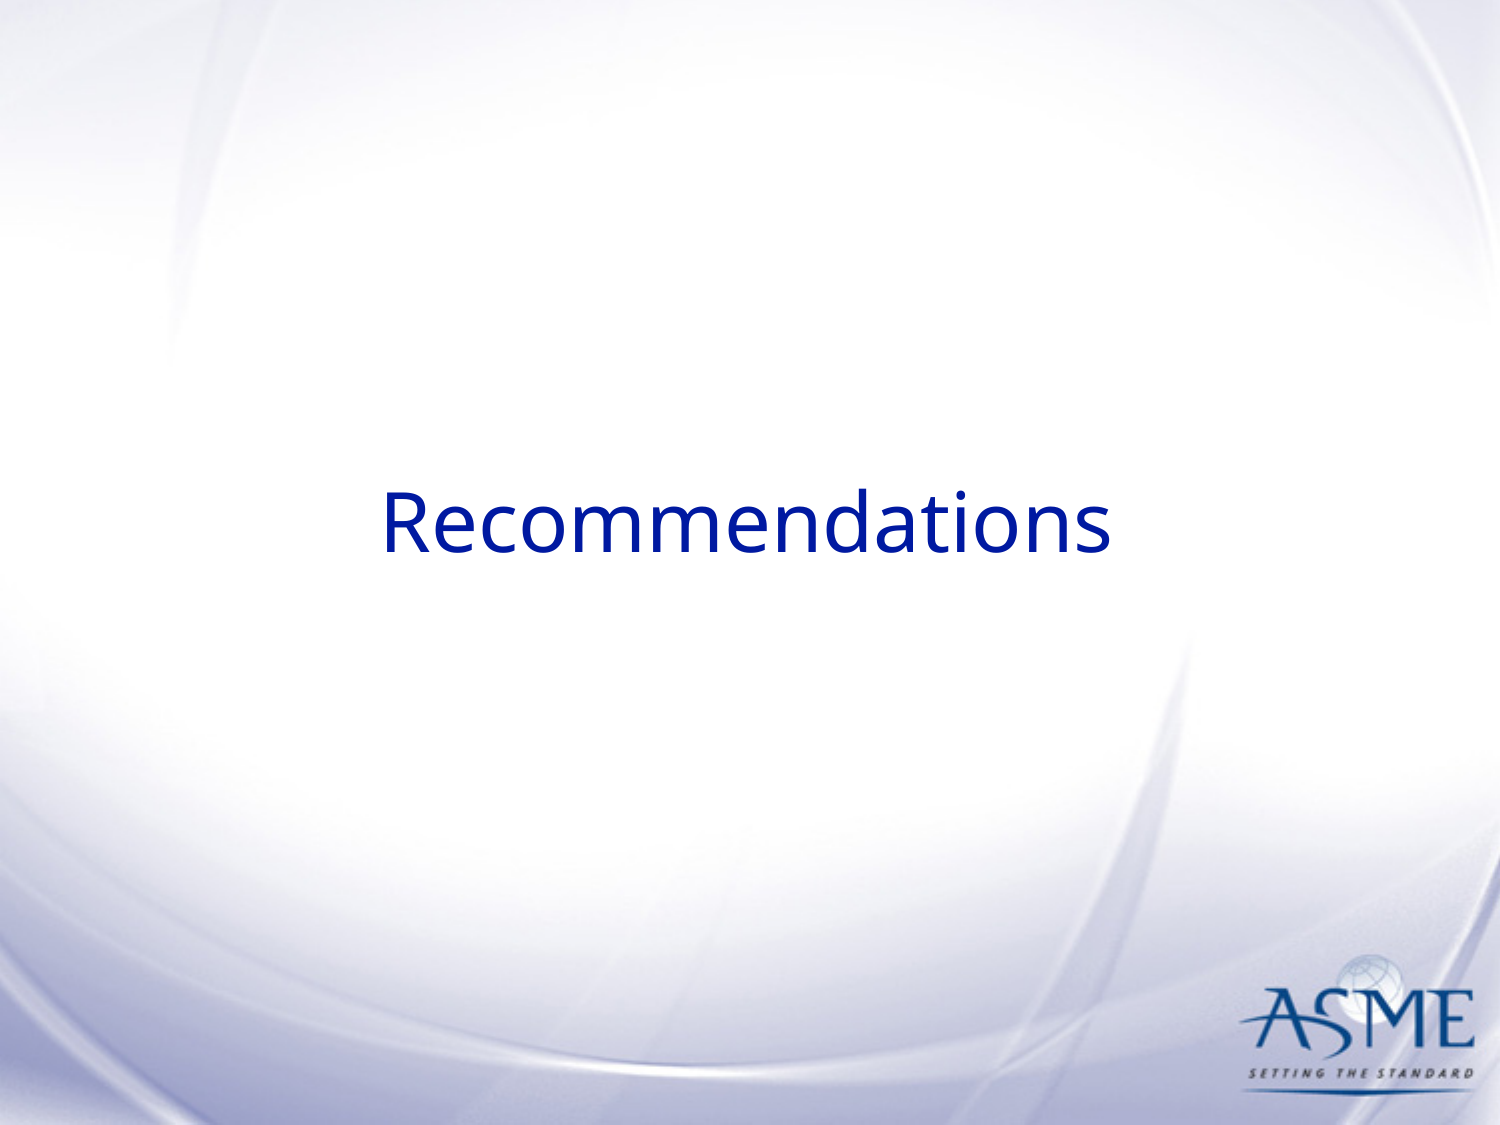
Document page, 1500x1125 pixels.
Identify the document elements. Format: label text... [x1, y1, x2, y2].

title Recommendations [99, 437, 1394, 601]
picture [0, 0, 1500, 1125]
